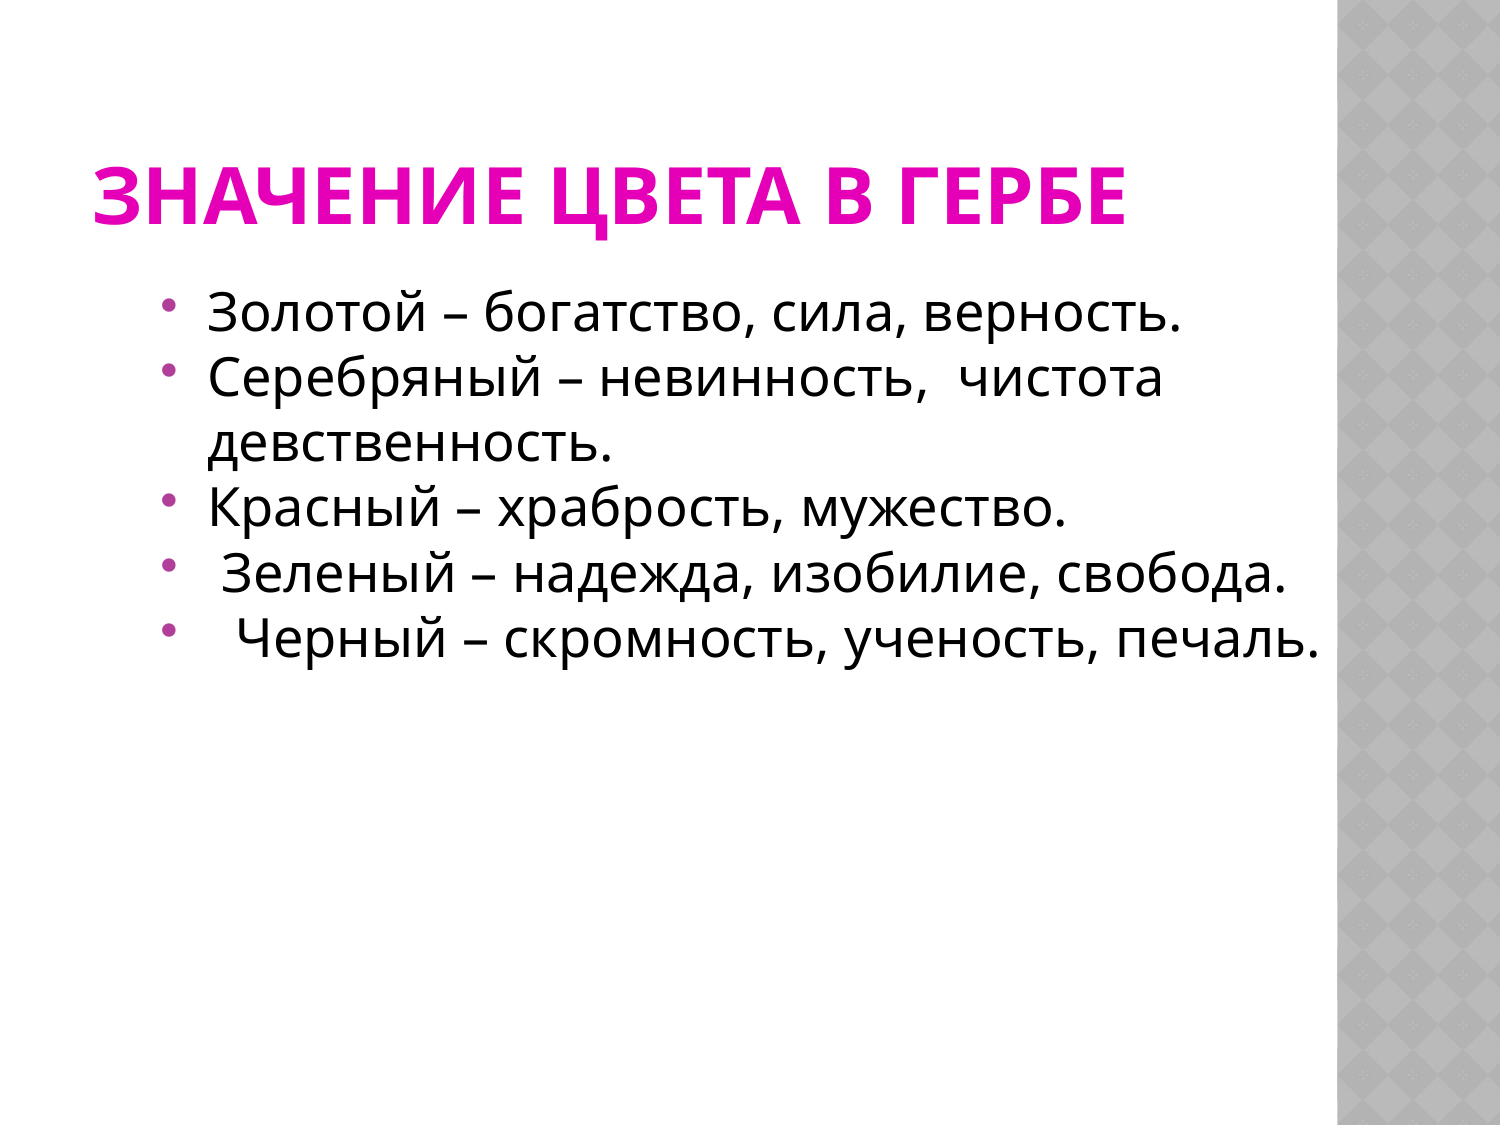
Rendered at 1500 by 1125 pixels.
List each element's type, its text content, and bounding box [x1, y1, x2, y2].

title Значение цвета в гербе [75, 52, 1263, 240]
list Золотой – богатство, сила, верность. Серебряный – невинность, чистота девственность. Красный – храбрость, мужество. Зеленый – надежда, изобилие, свобода. Черный – скромность, ученость, печаль. [147, 270, 1341, 1013]
